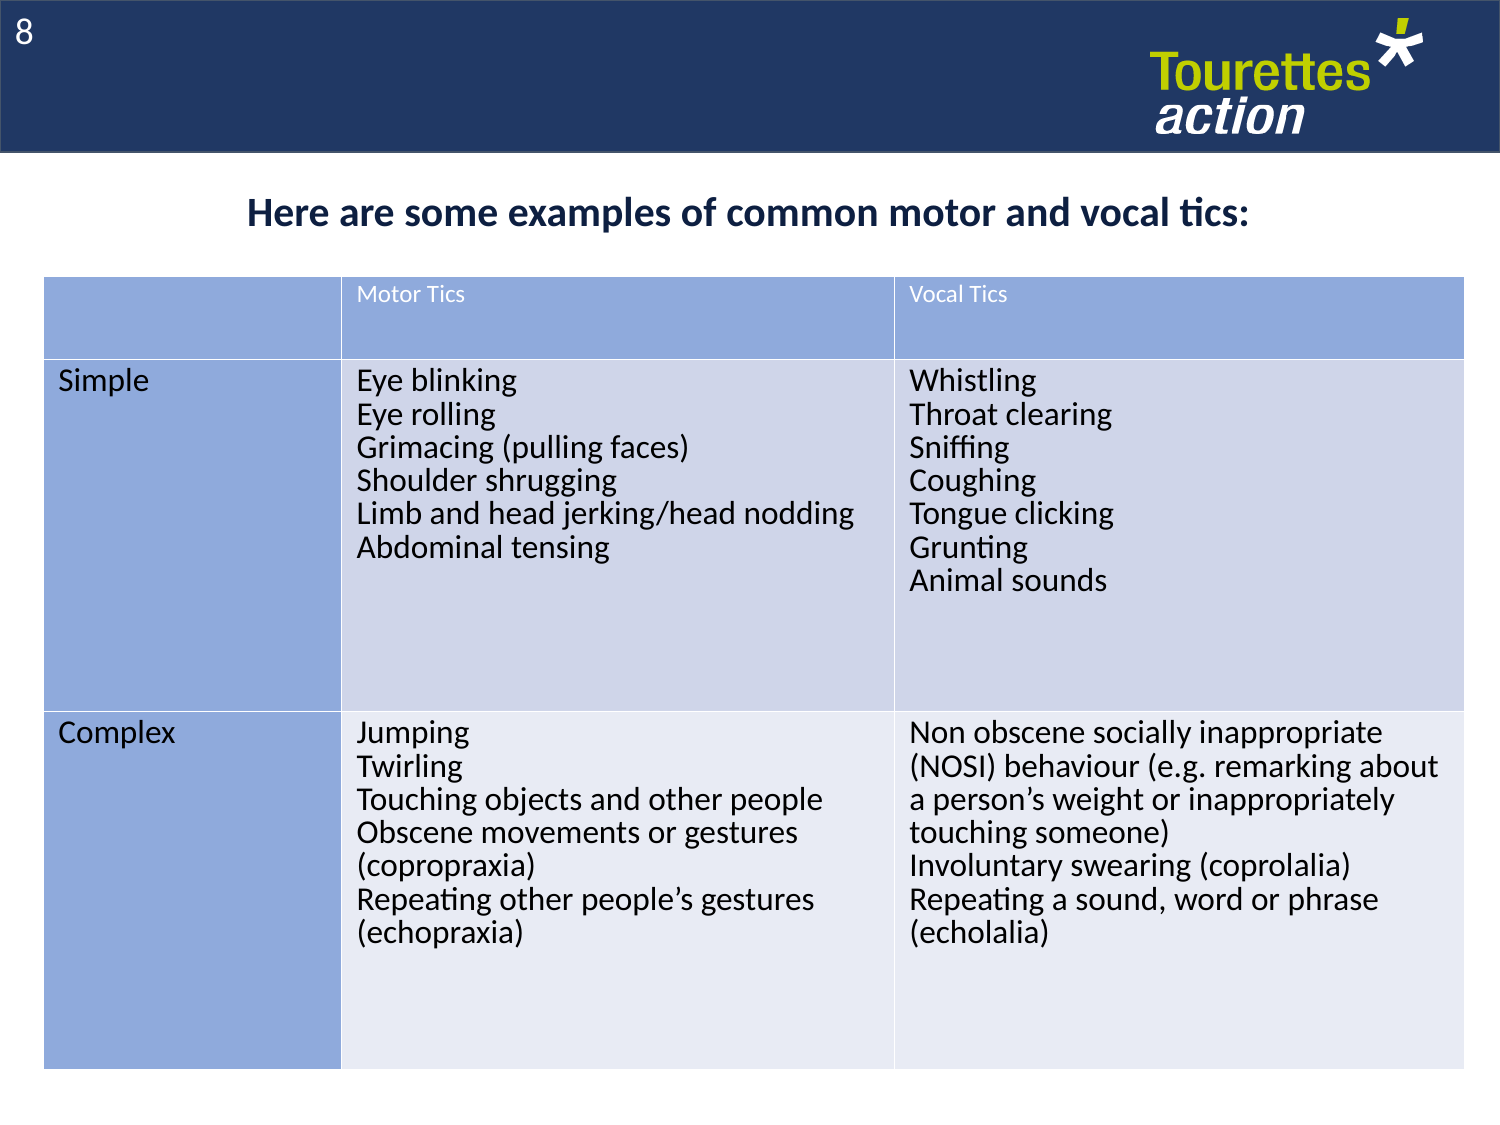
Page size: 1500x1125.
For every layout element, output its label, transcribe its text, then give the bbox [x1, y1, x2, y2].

table_cell Eye blinking Eye rolling Grimacing (pulling faces) Shoulder shrugging Limb and head jerking/head nodding Abdominal tensing [342, 360, 894, 711]
picture [1150, 18, 1423, 134]
text_box 8 [0, 0, 44, 60]
table_header Motor Tics [342, 277, 894, 359]
table_header [44, 277, 341, 359]
table_header Vocal Tics [895, 277, 1464, 359]
table_cell Non obscene socially inappropriate (NOSI) behaviour (e.g. remarking about a person’s weight or inappropriately touching someone) Involuntary swearing (coprolalia) Repeating a sound, word or phrase (echolalia) [895, 712, 1464, 1069]
title Here are some examples of common motor and vocal tics: [75, 183, 1422, 253]
table_cell Whistling Throat clearing Sniffing Coughing Tongue clicking Grunting Animal sounds [895, 360, 1464, 711]
table_cell Jumping Twirling Touching objects and other people Obscene movements or gestures (copropraxia) Repeating other people’s gestures (echopraxia) [342, 712, 894, 1069]
table_cell Simple [44, 360, 341, 711]
table_cell Complex [44, 712, 341, 1069]
